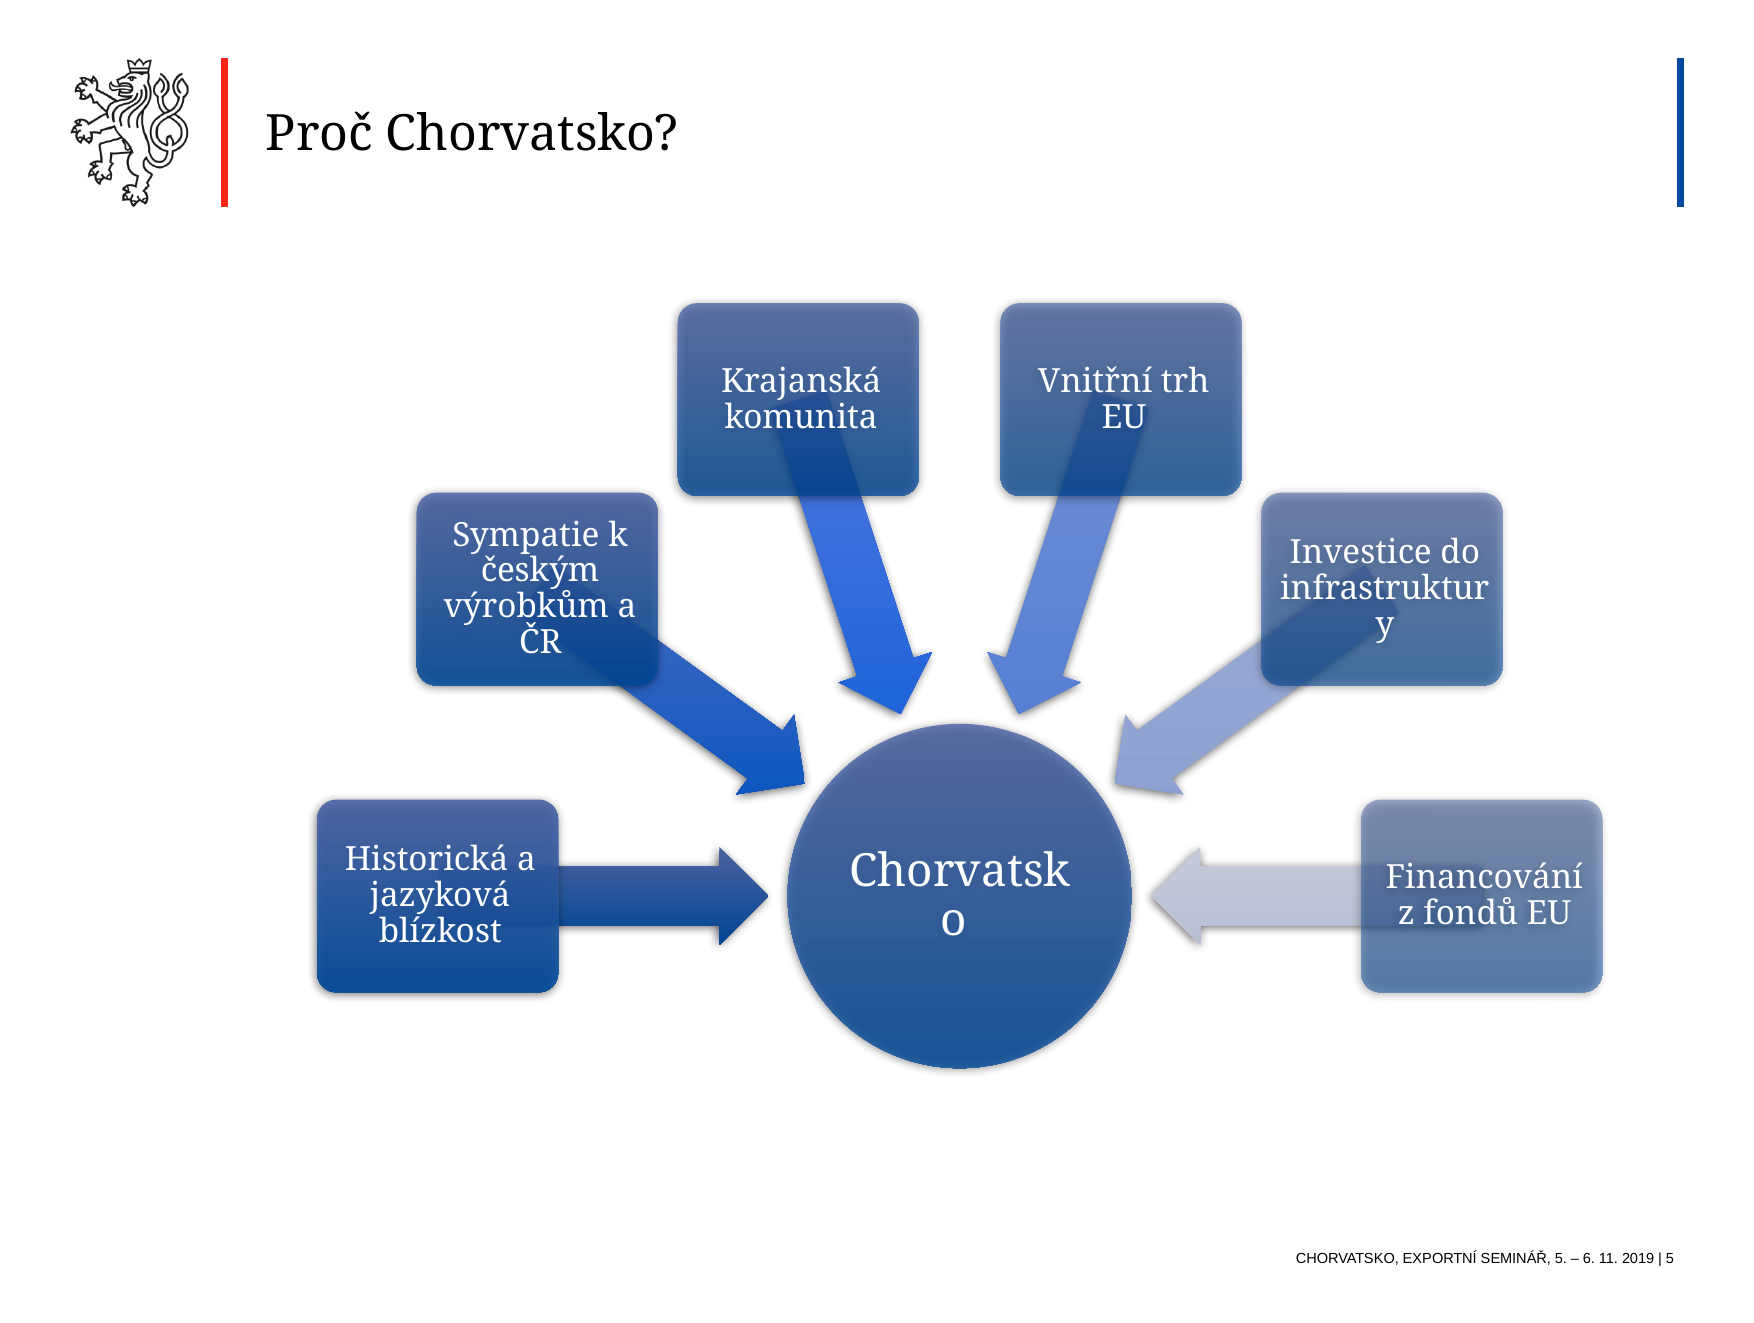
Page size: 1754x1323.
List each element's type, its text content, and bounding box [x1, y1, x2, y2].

list Proč Chorvatsko? [265, 59, 1684, 207]
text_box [317, 278, 1603, 1093]
picture [70, 58, 189, 207]
picture [221, 58, 228, 207]
footer Chorvatsko, exportní seminář, 5. – 6. 11. 2019 [709, 1236, 1655, 1267]
